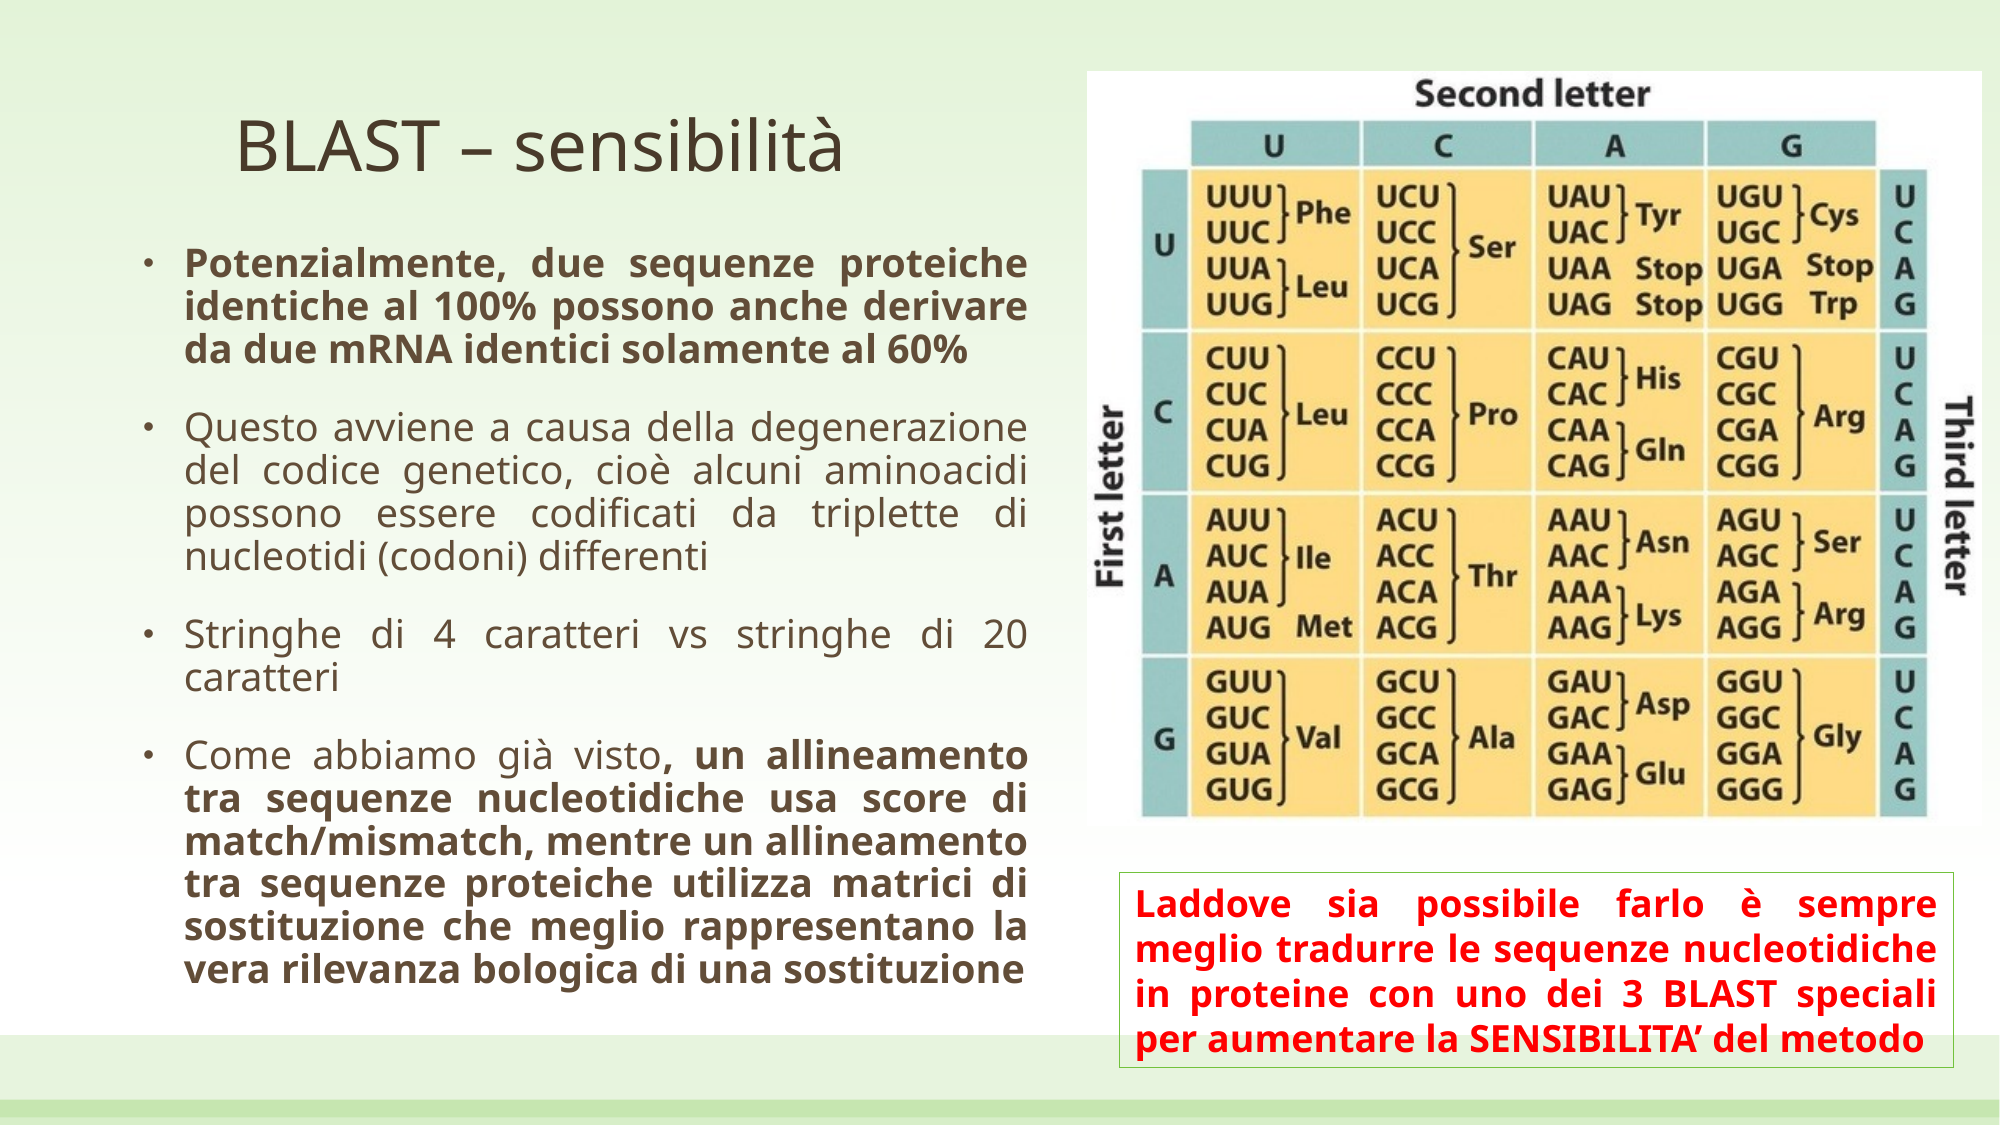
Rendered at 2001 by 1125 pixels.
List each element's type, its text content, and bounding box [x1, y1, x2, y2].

title BLAST – sensibilità [219, 71, 1087, 195]
list Potenzialmente, due sequenze proteiche identiche al 100% possono anche derivare da due mRNA identici solamente al 60% Questo avviene a causa della degenerazione del codice genetico, cioè alcuni aminoacidi possono essere codificati da triplette di nucleotidi (codoni) differenti Stringhe di 4 caratteri vs stringhe di 20 caratteri Come abbiamo già visto, un allineamento tra sequenze nucleotidiche usa score di match/mismatch, mentre un allineamento tra sequenze proteiche utilizza matrici di sostituzione che meglio rappresentano la vera rilevanza bologica di una sostituzione [122, 236, 1045, 1008]
picture [1087, 71, 1982, 826]
text_box Laddove sia possibile farlo è sempre meglio tradurre le sequenze nucleotidiche in proteine con uno dei 3 BLAST speciali per aumentare la SENSIBILITA’ del metodo [1119, 872, 1954, 1068]
